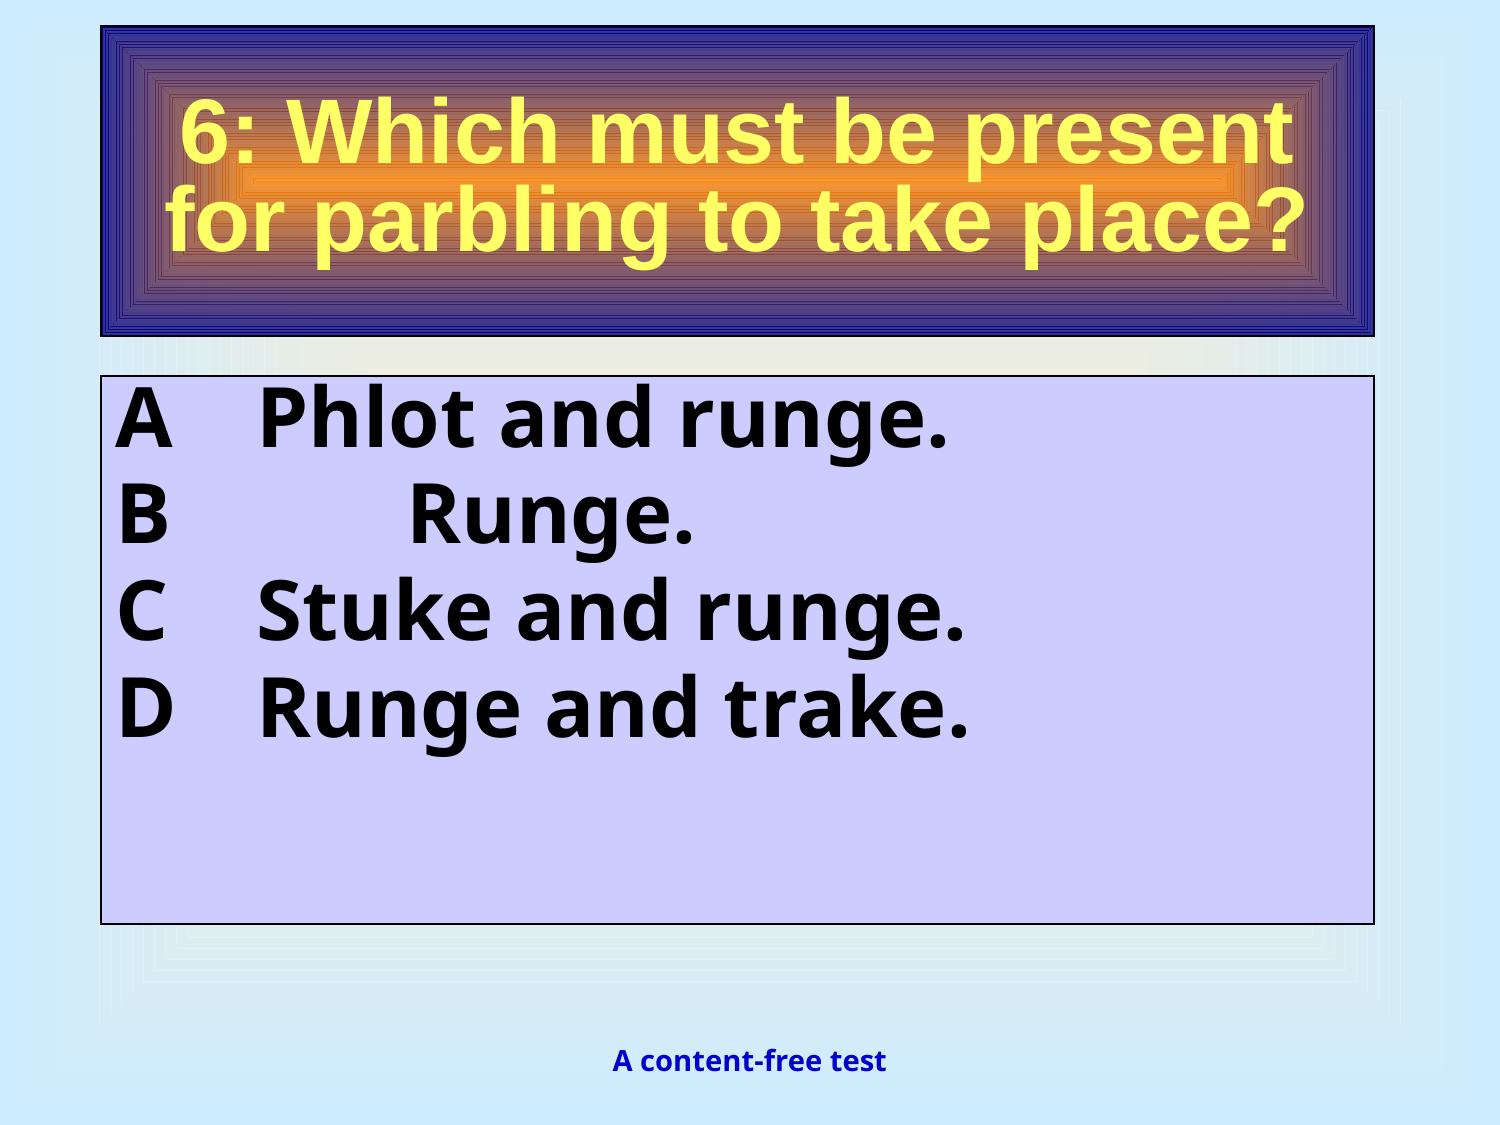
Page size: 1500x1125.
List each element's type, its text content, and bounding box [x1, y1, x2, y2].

text_box A Phlot and runge. B Runge. C Stuke and runge. D Runge and trake. [101, 376, 1374, 924]
text_box 6: Which must be present for parbling to take place? [101, 25, 1374, 337]
footer A content-free test [512, 1024, 988, 1101]
